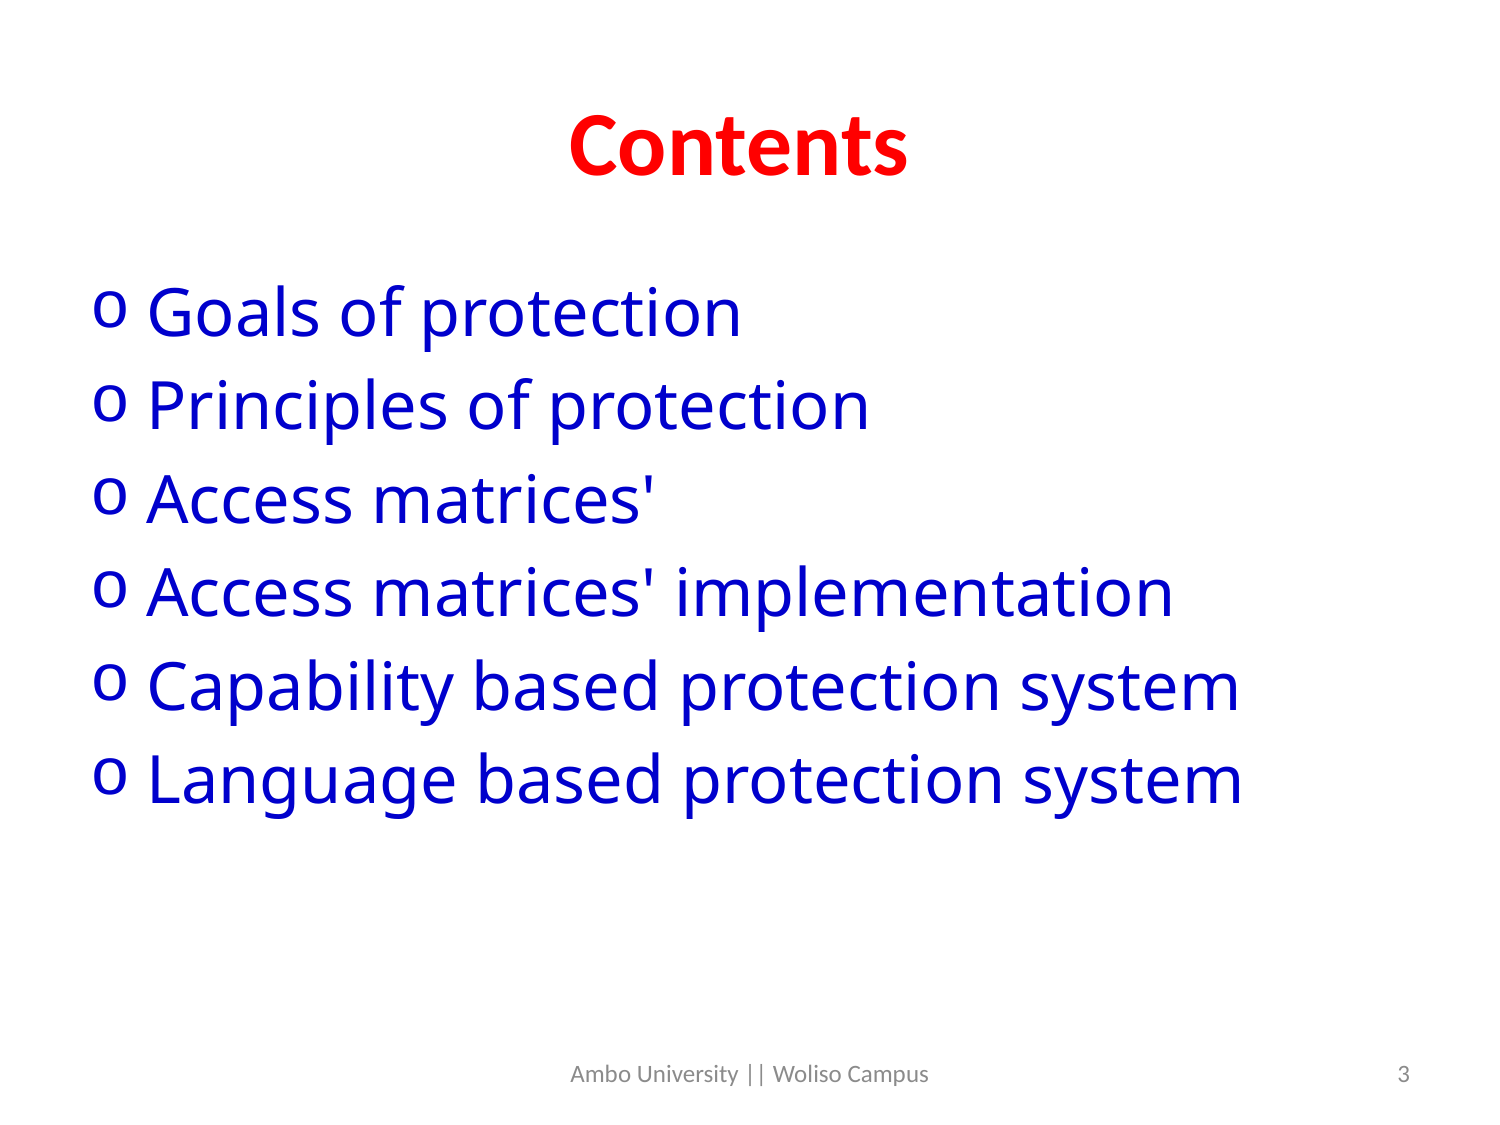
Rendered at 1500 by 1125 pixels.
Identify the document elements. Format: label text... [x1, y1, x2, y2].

footer Ambo University || Woliso Campus [512, 1042, 988, 1103]
slide_number 3 [1074, 1042, 1425, 1103]
list Goals of protection Principles of protection Access matrices' Access matrices' implementation Capability based protection system Language based protection system [75, 262, 1425, 1005]
title Contents [75, 45, 1425, 233]
